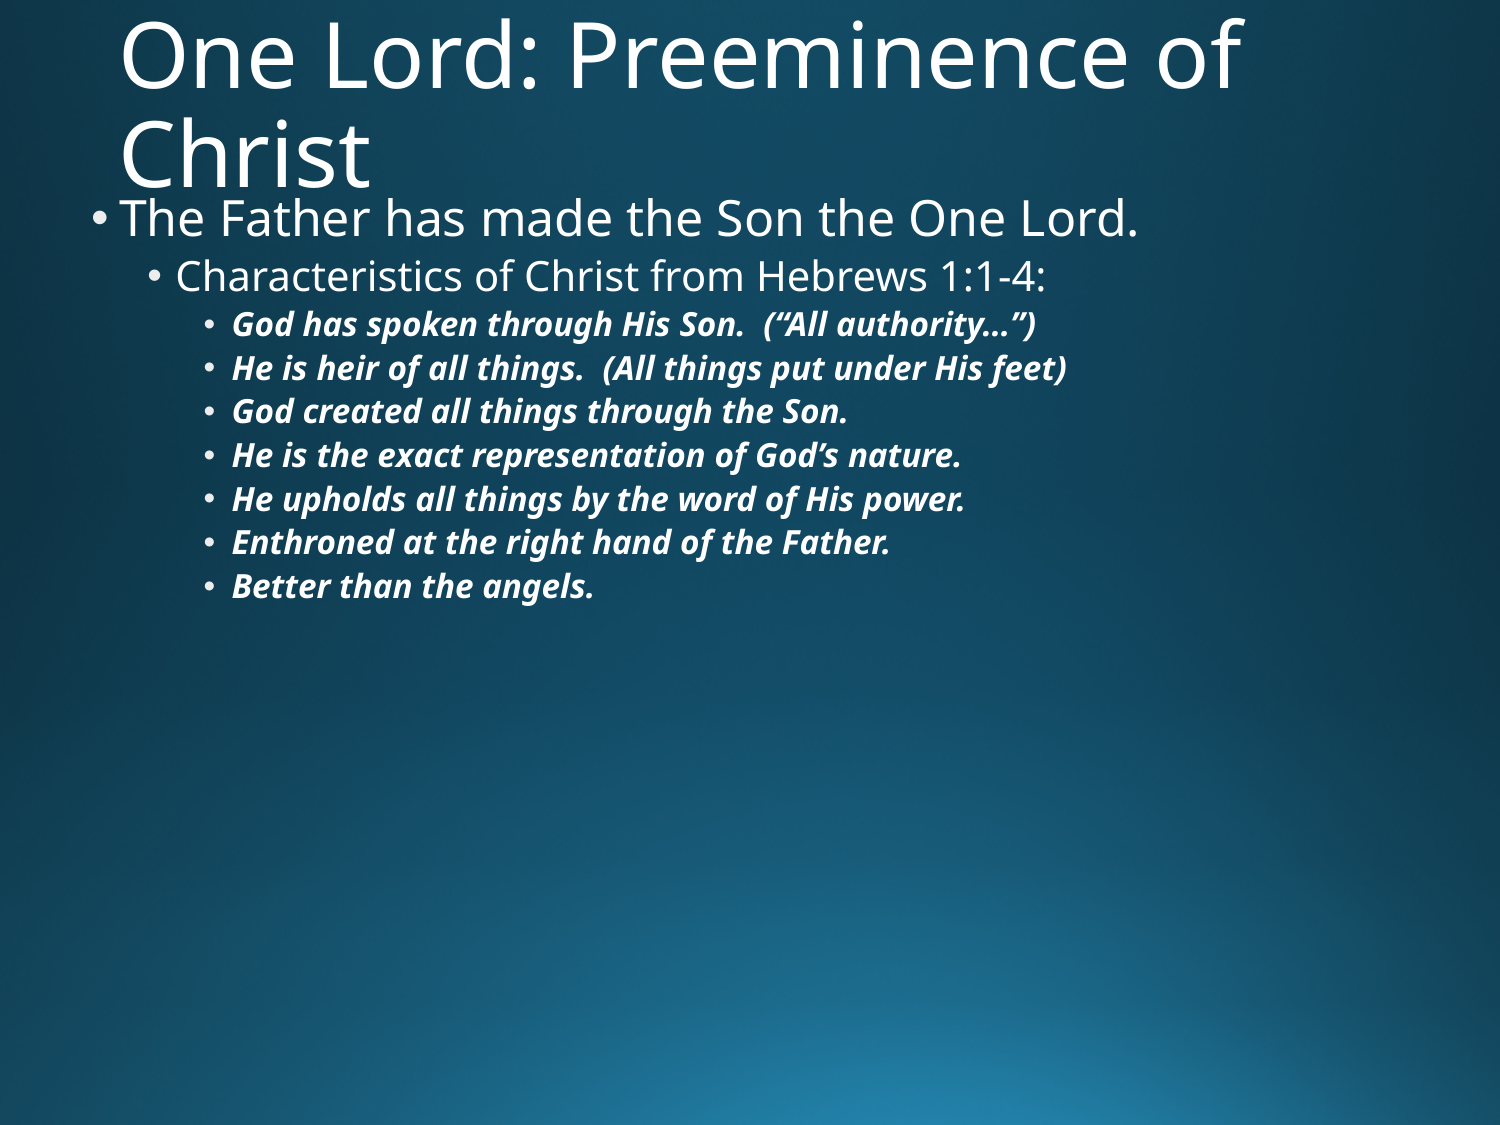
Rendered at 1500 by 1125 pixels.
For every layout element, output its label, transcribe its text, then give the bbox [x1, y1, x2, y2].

list The Father has made the Son the One Lord. Characteristics of Christ from Hebrews 1:1-4: God has spoken through His Son. (“All authority…”) He is heir of all things. (All things put under His feet) God created all things through the Son. He is the exact representation of God’s nature. He upholds all things by the word of His power. Enthroned at the right hand of the Father. Better than the angels. [76, 185, 1427, 1125]
picture [0, 0, 1500, 1125]
title One Lord: Preeminence of Christ [103, 31, 1397, 185]
